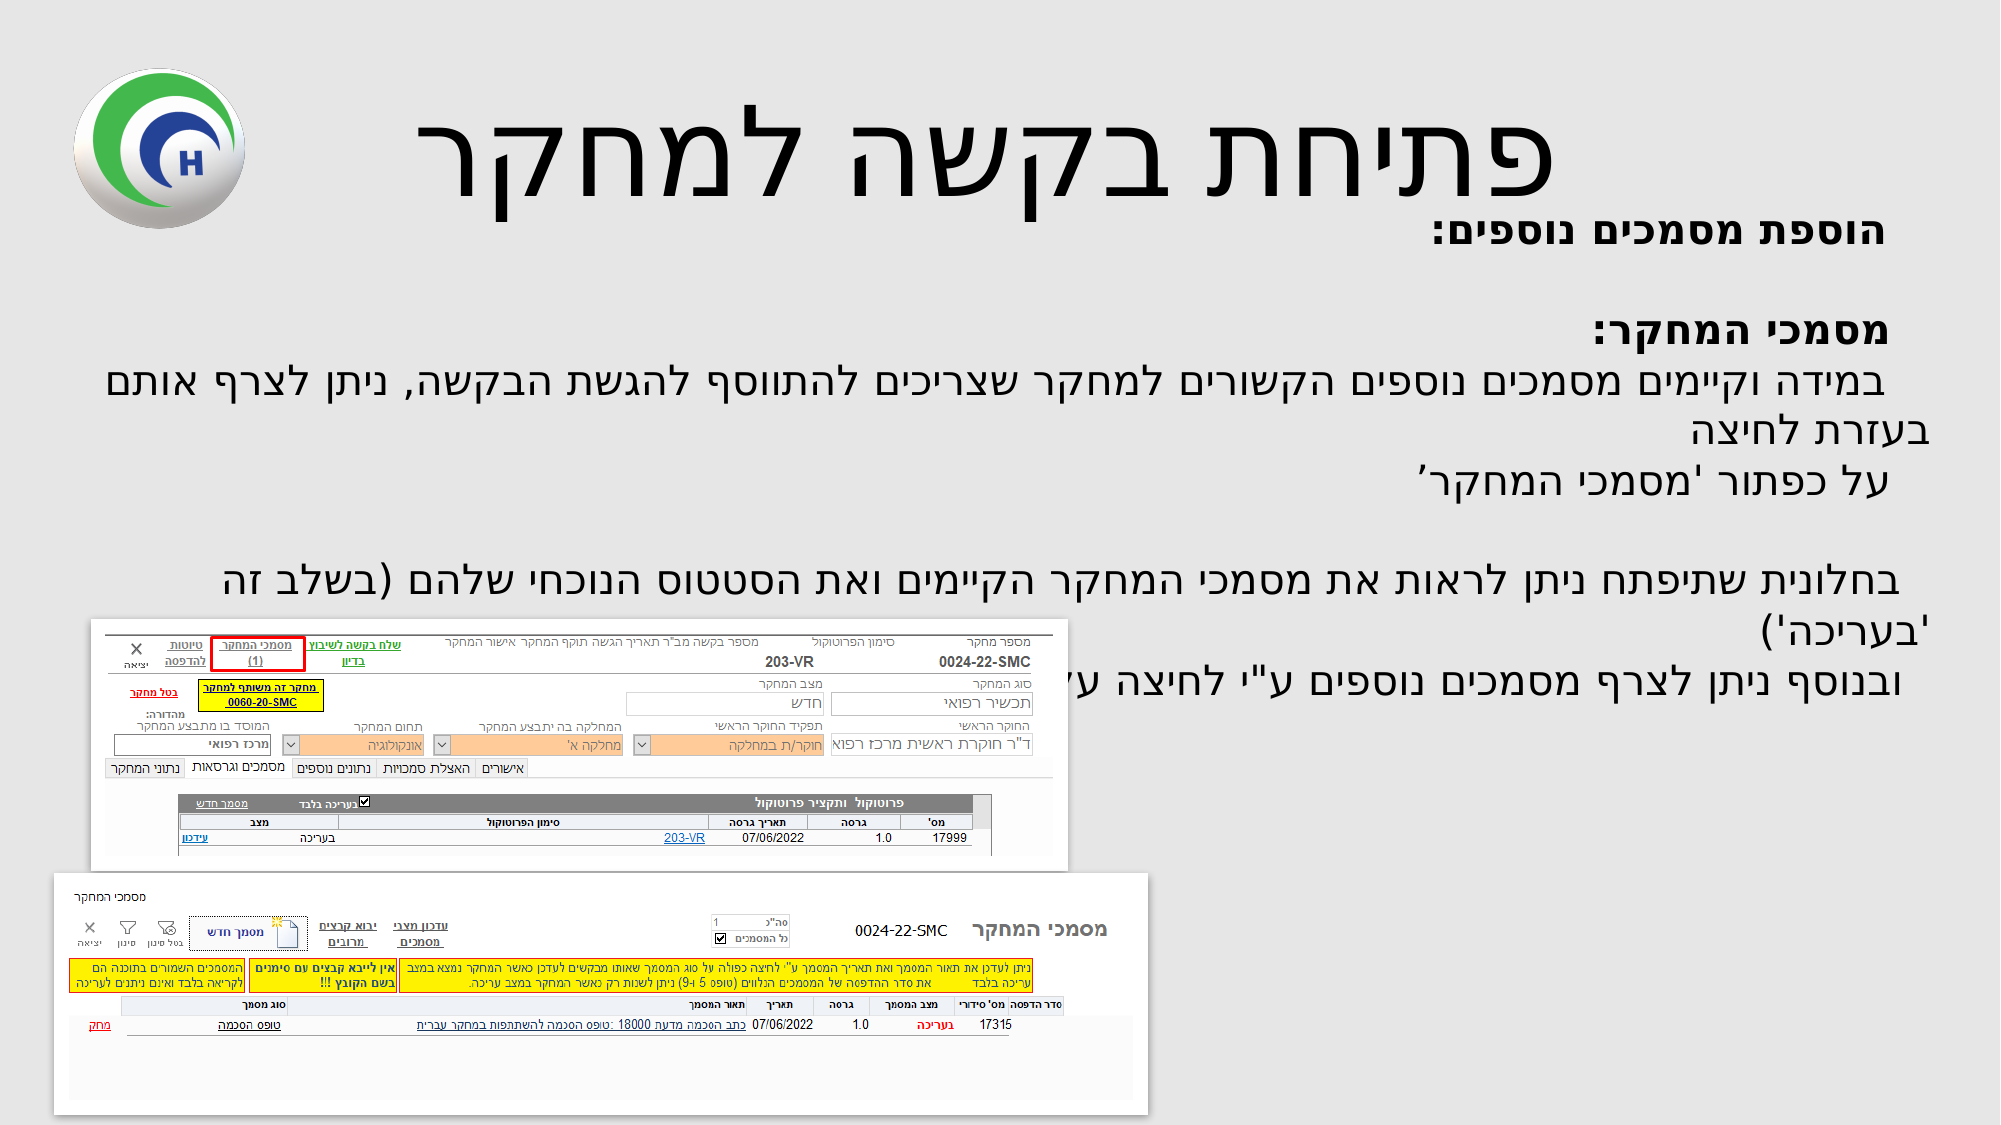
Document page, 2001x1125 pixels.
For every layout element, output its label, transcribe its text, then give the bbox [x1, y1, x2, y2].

text_box פתיחת בקשה למחקר [398, 64, 1574, 195]
picture [68, 887, 1134, 1101]
picture [105, 633, 1054, 857]
text_box הוספת מסמכים נוספים: מסמכי המחקר: במידה וקיימים מסמכים נוספים הקשורים למחקר שצריכים להתווסף להגשת הבקשה, ניתן לצרף אותם בעזרת לחיצה על כפתור 'מסמכי המחקר’ בחלונית שתיפתח ניתן לראות את מסמכי המחקר הקיימים ואת הסטטוס הנוכחי שלהם (בשלב זה 'בעריכה') ובנוסף ניתן לצרף מסמכים נוספים ע"י לחיצה על כפתור 'מסמך חדש' / 'יבוא קבצים מרובים' [75, 195, 1946, 861]
picture [34, 32, 289, 263]
